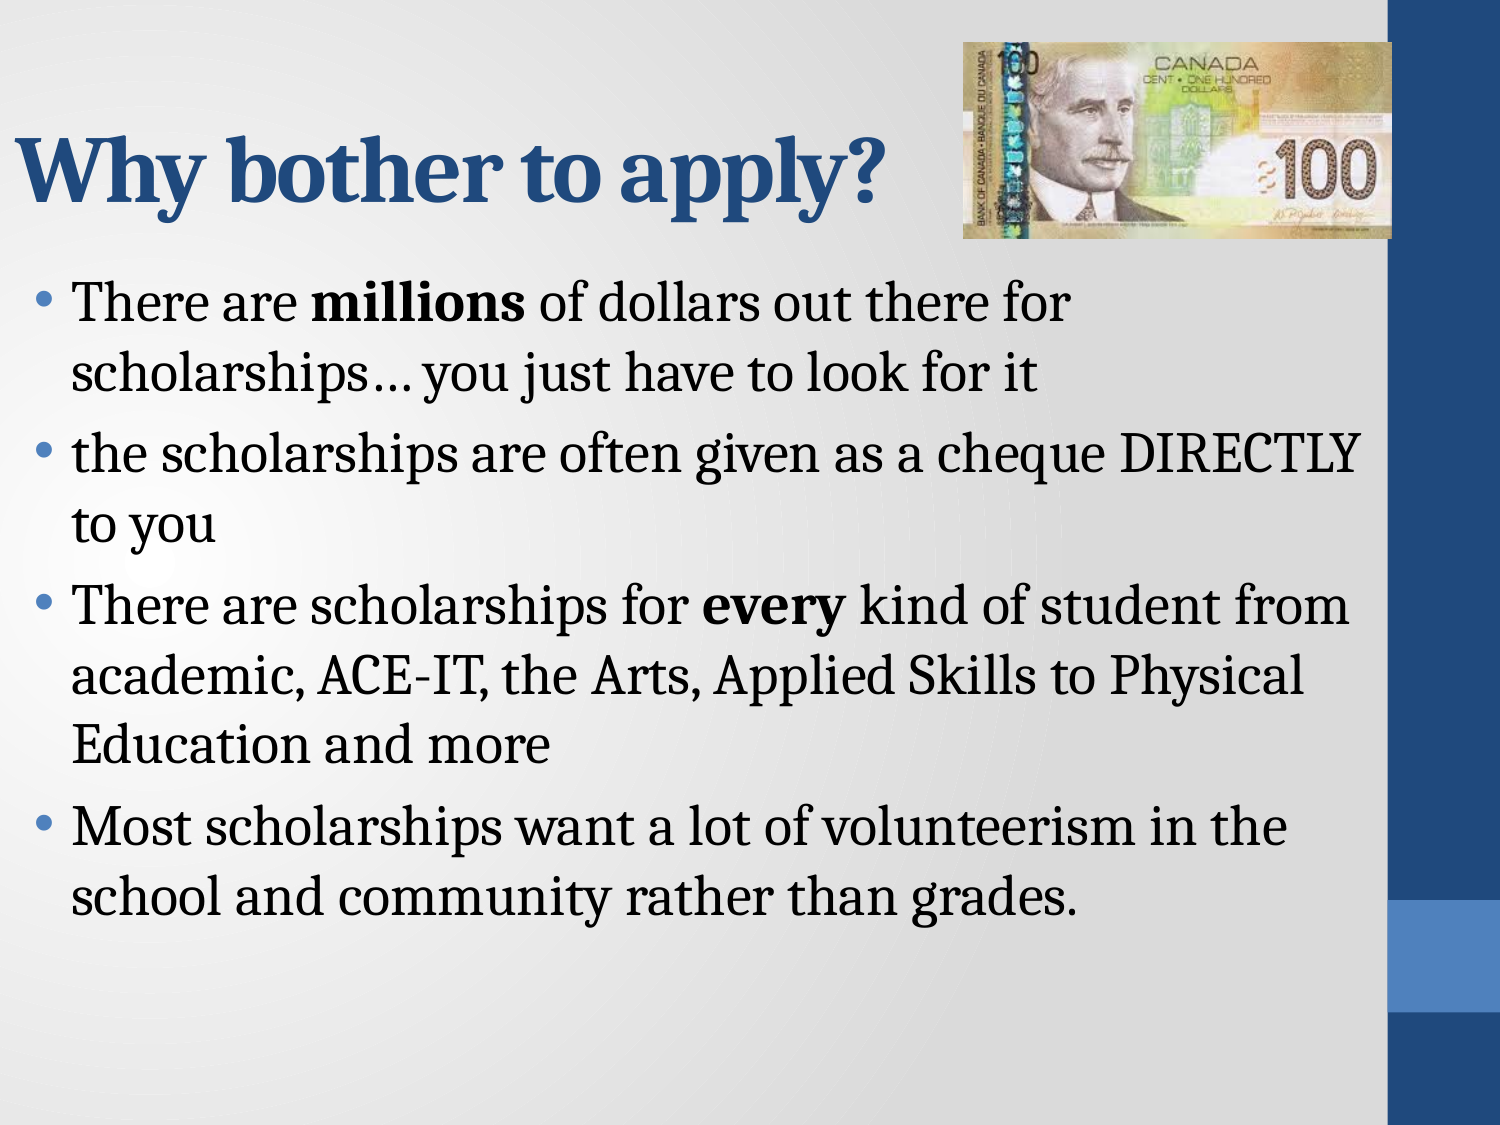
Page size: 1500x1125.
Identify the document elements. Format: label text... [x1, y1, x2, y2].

picture [962, 42, 1392, 240]
list There are millions of dollars out there for scholarships… you just have to look for it the scholarships are often given as a cheque DIRECTLY to you There are scholarships for every kind of student from academic, ACE-IT, the Arts, Applied Skills to Physical Education and more Most scholarships want a lot of volunteerism in the school and community rather than grades. [0, 255, 1392, 1125]
title Why bother to apply? [0, 70, 1250, 255]
